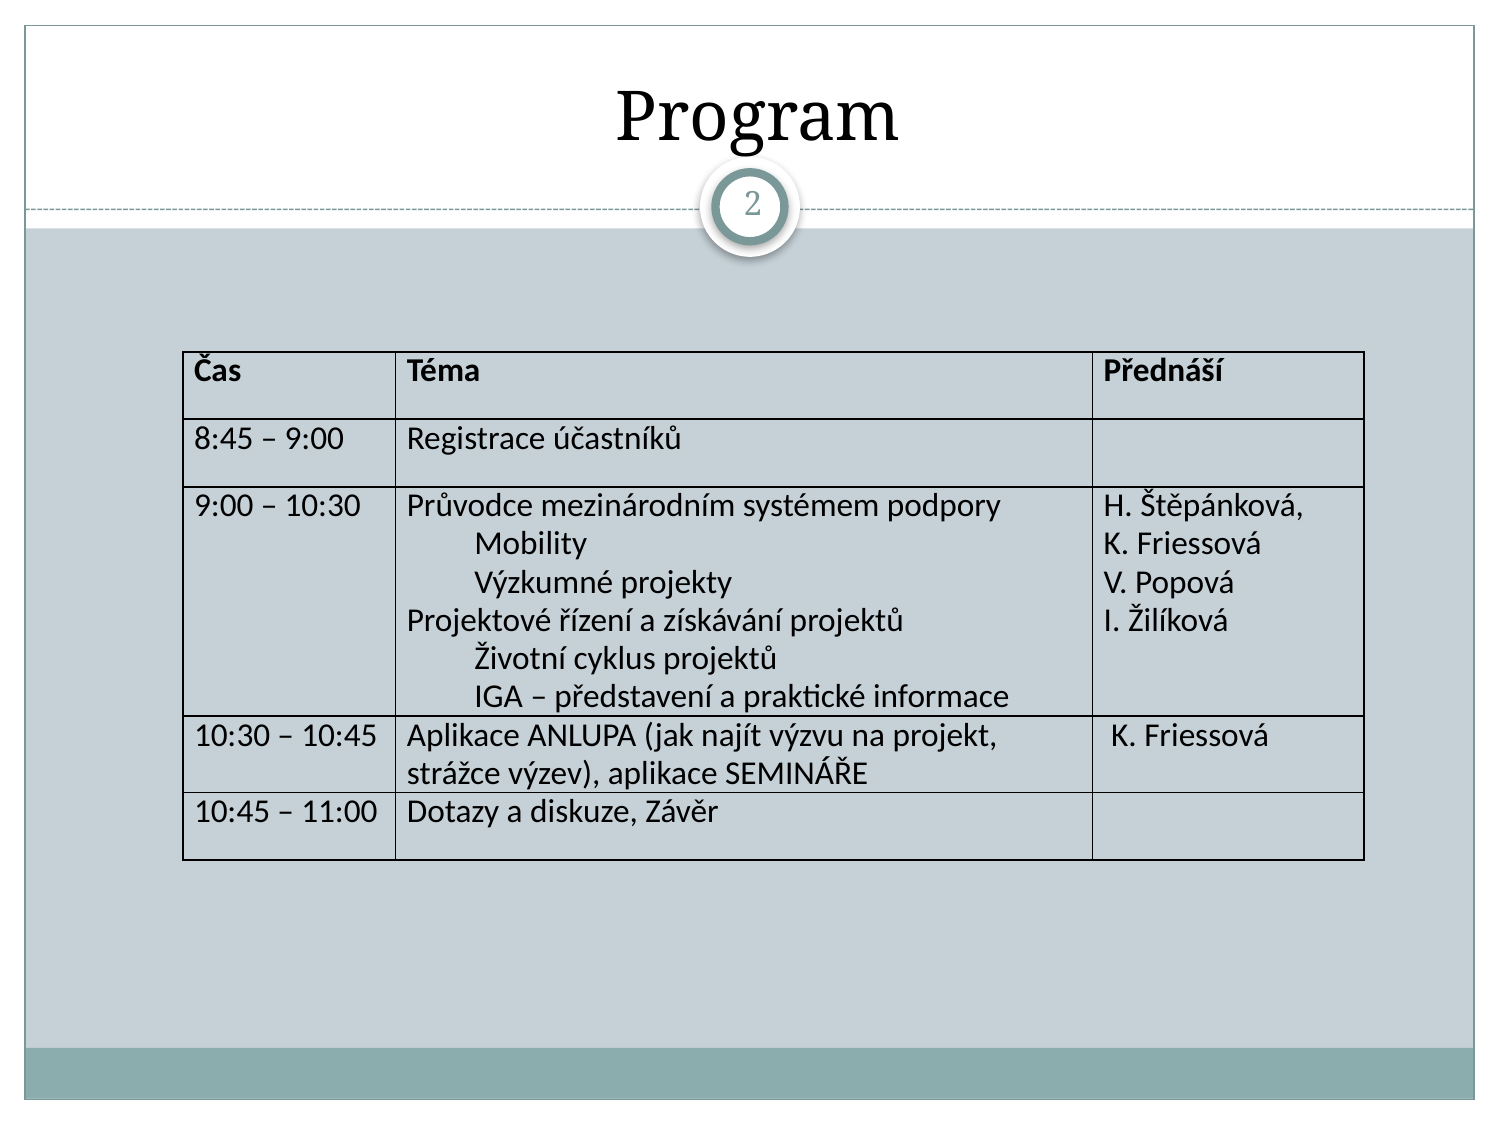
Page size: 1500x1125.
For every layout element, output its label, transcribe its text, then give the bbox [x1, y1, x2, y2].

table_cell H. Štěpánková, K. Friessová V. Popová I. Žilíková [1093, 488, 1363, 715]
list [49, 250, 1445, 1047]
table_cell [1093, 420, 1363, 486]
table_header Téma [396, 353, 1092, 418]
table_cell 8:45 – 9:00 [184, 420, 395, 486]
table_cell Registrace účastníků [396, 420, 1092, 486]
table_cell Dotazy a diskuze, Závěr [396, 793, 1092, 859]
table_cell 9:00 – 10:30 [184, 488, 395, 715]
table_header Přednáší [1093, 353, 1363, 418]
table_header Čas [184, 353, 395, 418]
table_cell 10:30 – 10:45 [184, 717, 395, 792]
table_cell K. Friessová [1093, 717, 1363, 792]
slide_number 2 [715, 168, 791, 241]
table_cell 10:45 – 11:00 [184, 793, 395, 859]
title Program [49, 37, 1450, 162]
table_cell Aplikace ANLUPA (jak najít výzvu na projekt, strážce výzev), aplikace SEMINÁŘE [396, 717, 1092, 792]
table_cell Průvodce mezinárodním systémem podpory Mobility Výzkumné projekty Projektové řízení a získávání projektů Životní cyklus projektů IGA – představení a praktické informace [396, 488, 1092, 715]
table_cell [1093, 793, 1363, 859]
